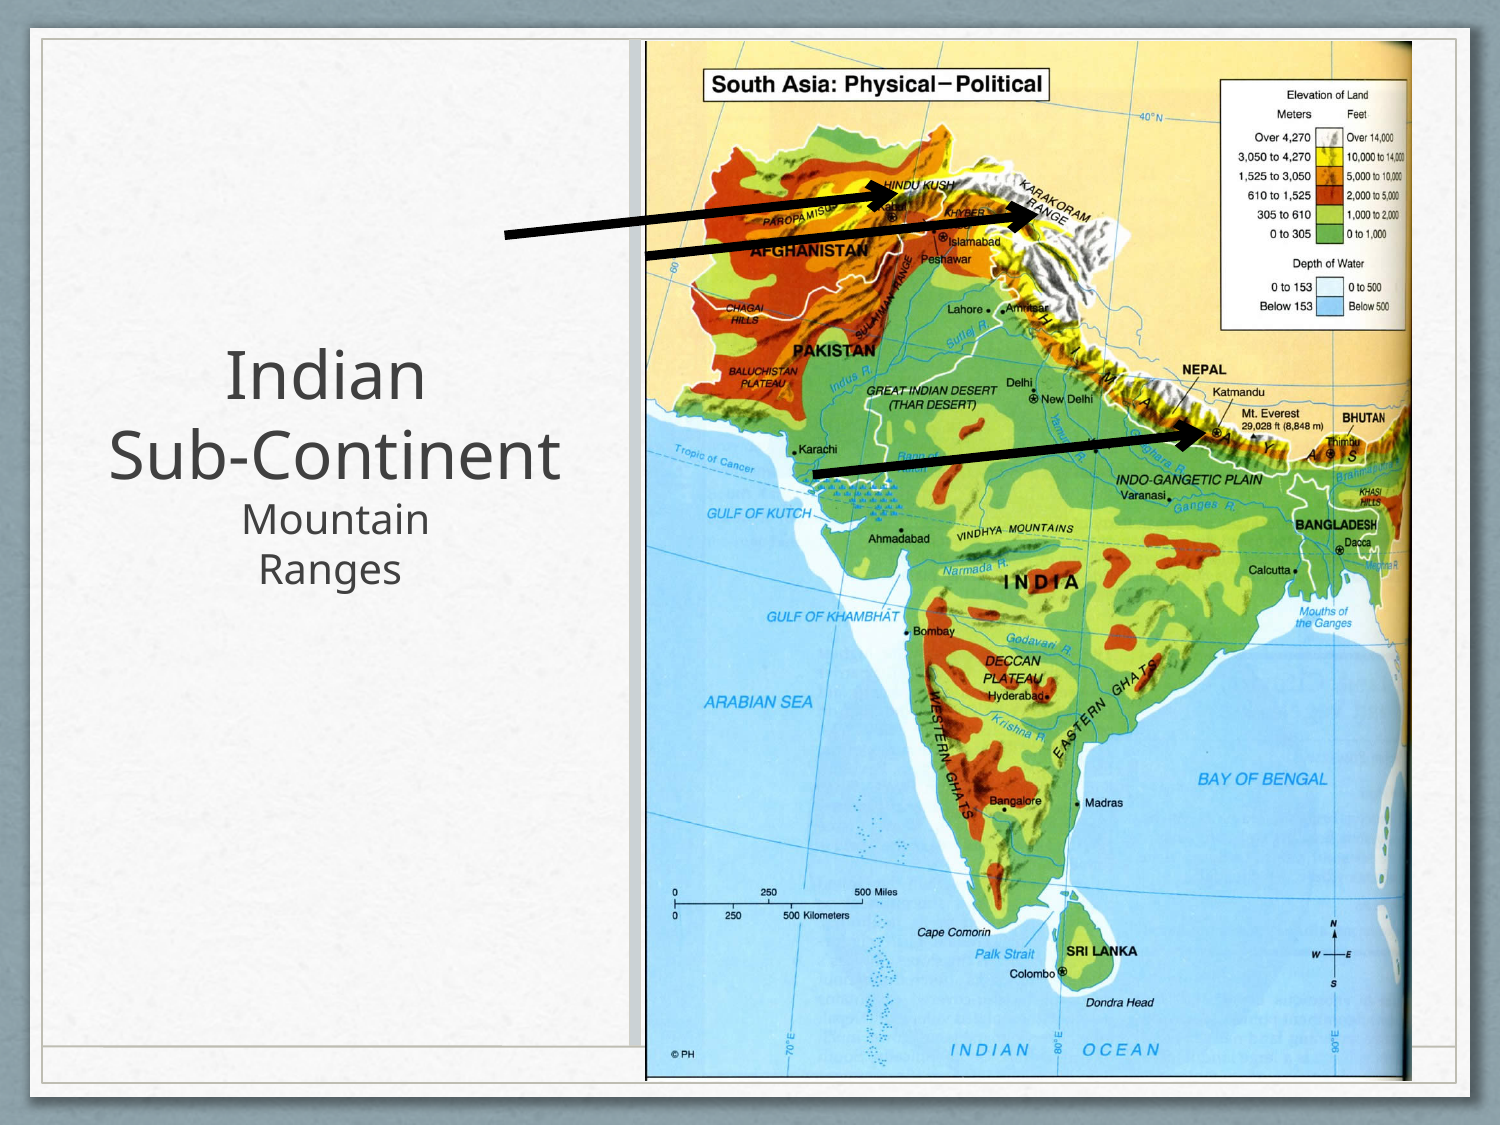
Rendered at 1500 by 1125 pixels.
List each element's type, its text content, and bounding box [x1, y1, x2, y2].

title Indian Sub-Continent Mountain Ranges [51, 323, 620, 601]
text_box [644, 213, 1040, 257]
picture [30, 28, 1470, 1097]
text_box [504, 192, 899, 236]
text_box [812, 432, 1207, 476]
